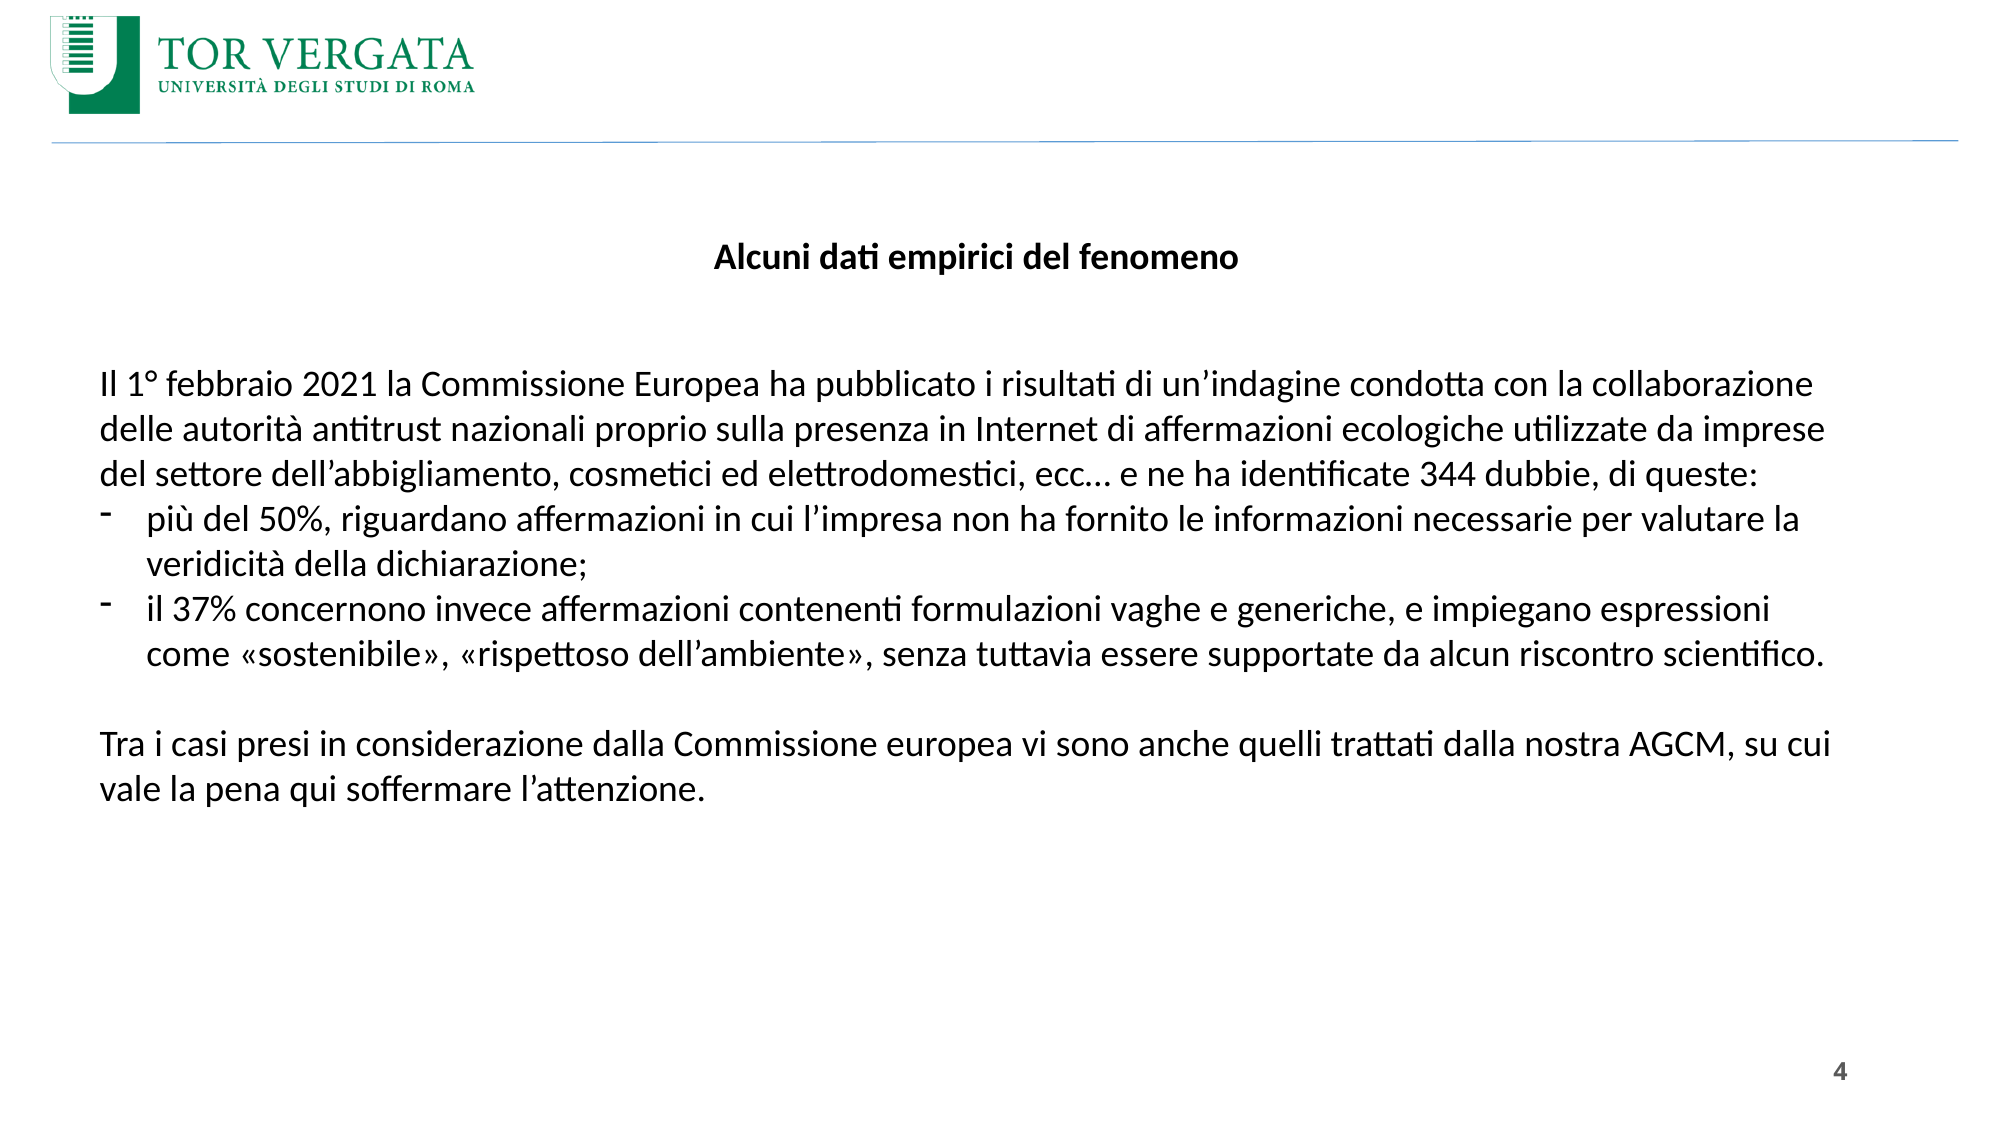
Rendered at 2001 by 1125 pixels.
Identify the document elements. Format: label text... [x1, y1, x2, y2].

slide_number 4 [1412, 1042, 1863, 1103]
text_box Alcuni dati empirici del fenomeno [699, 224, 1287, 285]
picture [48, 14, 476, 115]
text_box Il 1° febbraio 2021 la Commissione Europea ha pubblicato i risultati di un’indagine condotta con la collaborazione delle autorità antitrust nazionali proprio sulla presenza in Internet di affermazioni ecologiche utilizzate da imprese del settore dell’abbigliamento, cosmetici ed elettrodomestici, ecc… e ne ha identificate 344 dubbie, di queste: più del 50%, riguardano affermazioni in cui l’impresa non ha fornito le informazioni necessarie per valutare la veridicità della dichiarazione; il 37% concernono invece affermazioni contenenti formulazioni vaghe e generiche, e impiegano espressioni come «sostenibile», «rispettoso dell’ambiente», senza tuttavia essere supportate da alcun riscontro scientifico. Tra i casi presi in considerazione dalla Commissione europea vi sono anche quelli trattati dalla nostra AGCM, su cui vale la pena qui soffermare l’attenzione. [84, 351, 1863, 862]
